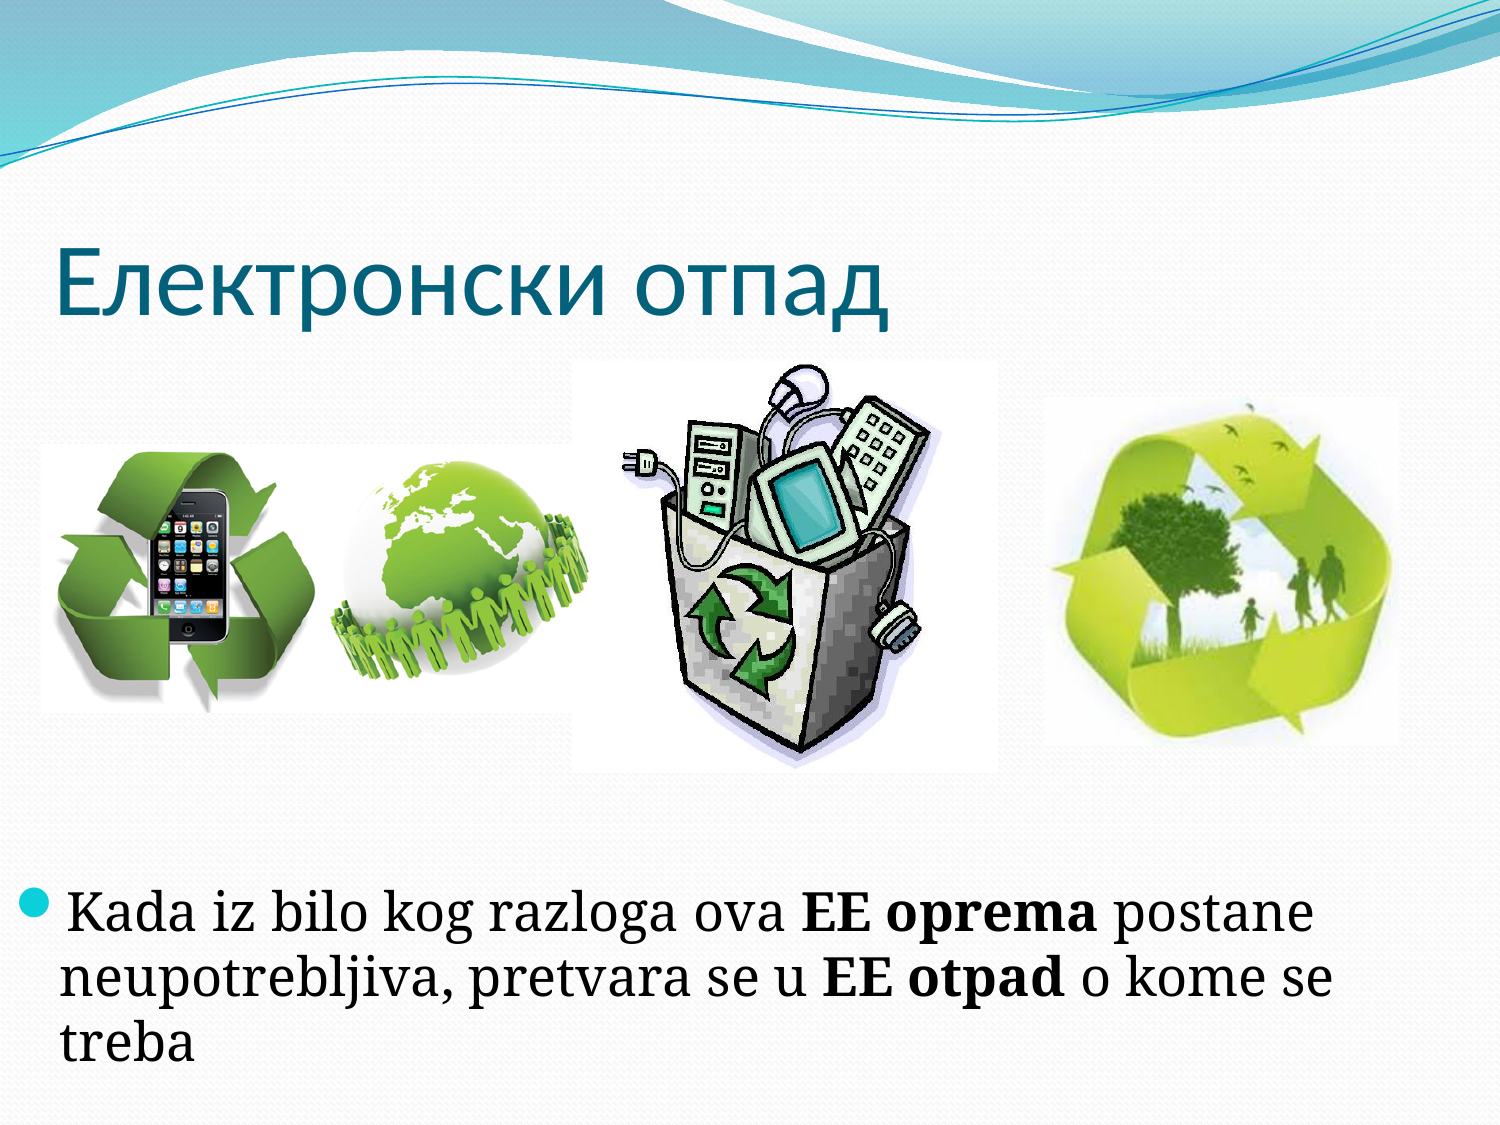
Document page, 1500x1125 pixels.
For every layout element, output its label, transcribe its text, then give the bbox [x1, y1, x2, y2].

list Kada iz bilo kog razloga ova EE oprema postane neupotrebljiva, pretvara se u EE otpad o kome se treba [0, 869, 1350, 1125]
picture [41, 361, 998, 773]
title Електронски отпад [53, 149, 1404, 337]
picture [1045, 396, 1399, 746]
